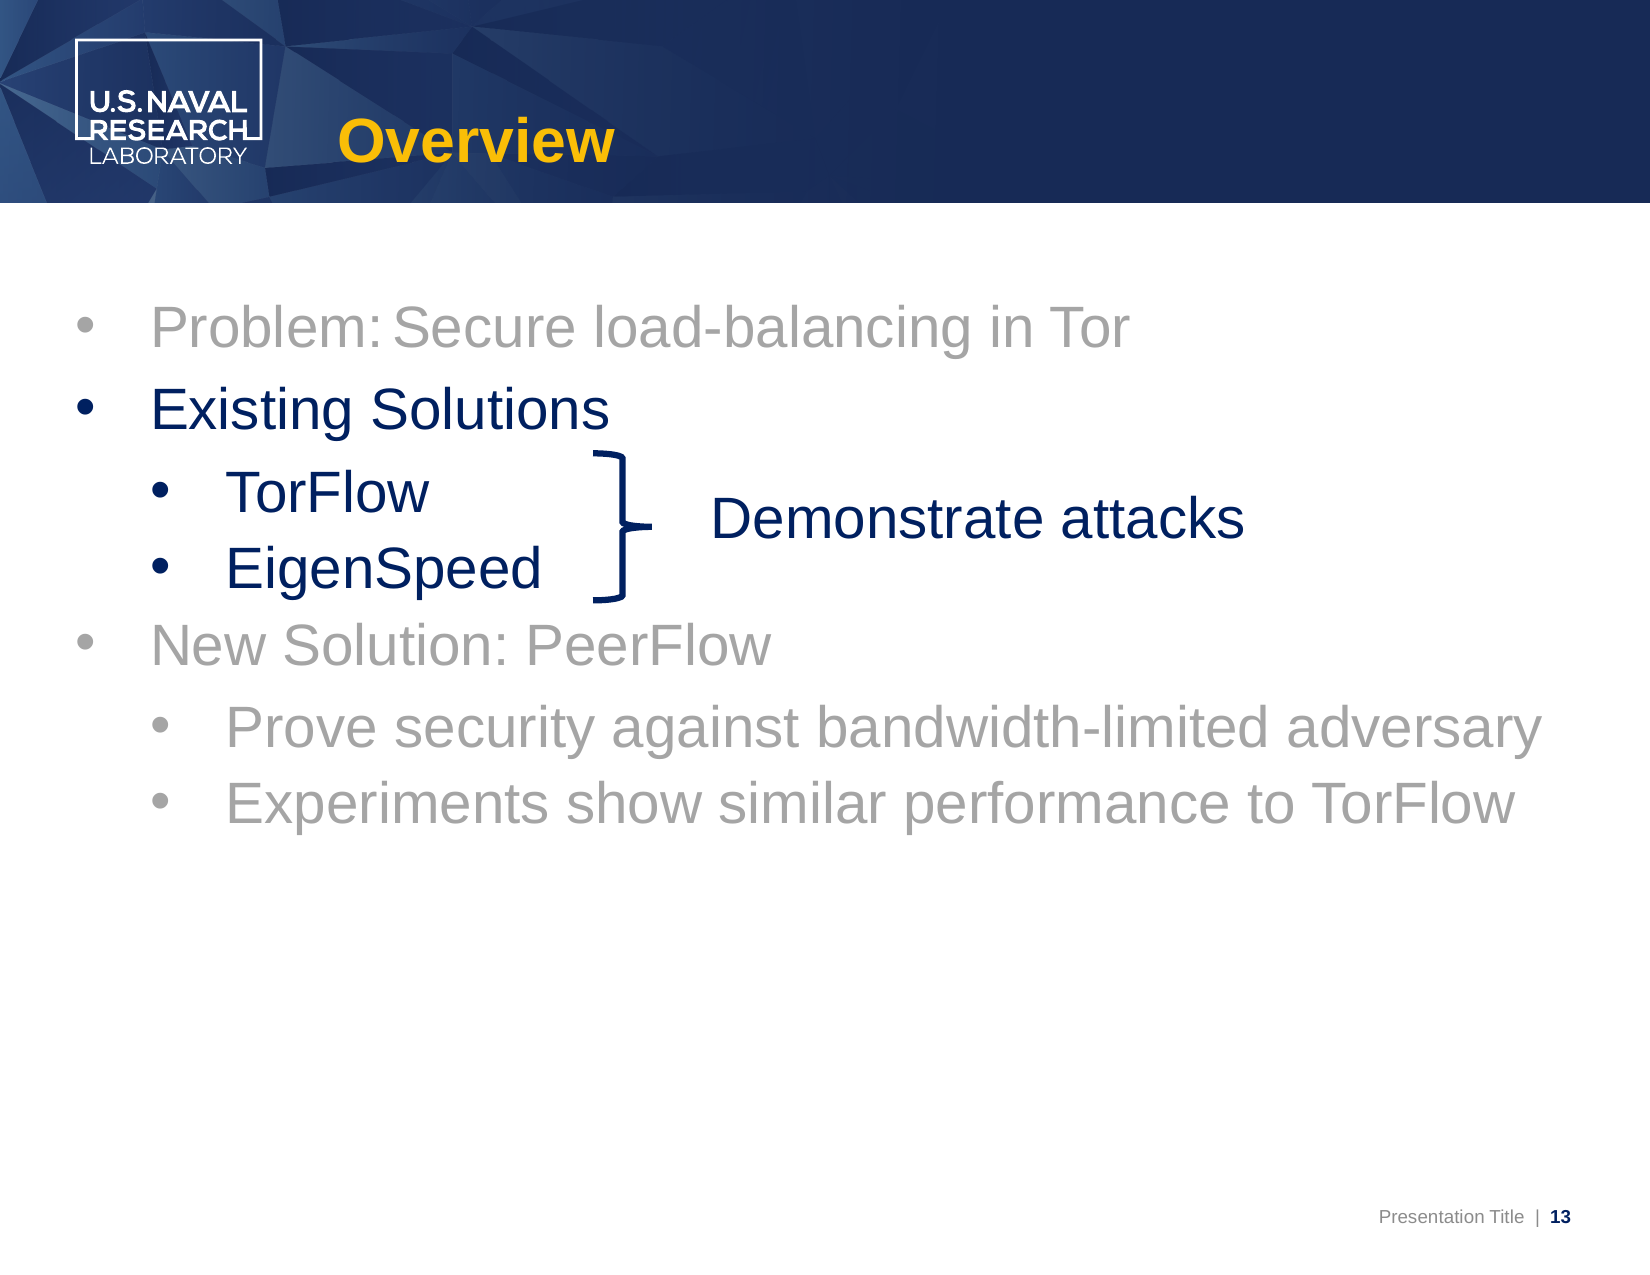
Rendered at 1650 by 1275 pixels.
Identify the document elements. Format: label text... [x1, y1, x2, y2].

picture [0, 0, 1650, 203]
slide_number 13 [1200, 1181, 1572, 1250]
list Problem: Secure load-balancing in Tor Existing Solutions TorFlow EigenSpeed New Solution: PeerFlow Prove security against bandwidth-limited adversary Experiments show similar performance to TorFlow [75, 289, 1572, 1152]
text_box [593, 452, 652, 602]
text_box Demonstrate attacks [696, 472, 1348, 558]
title Overview [337, 104, 1538, 180]
